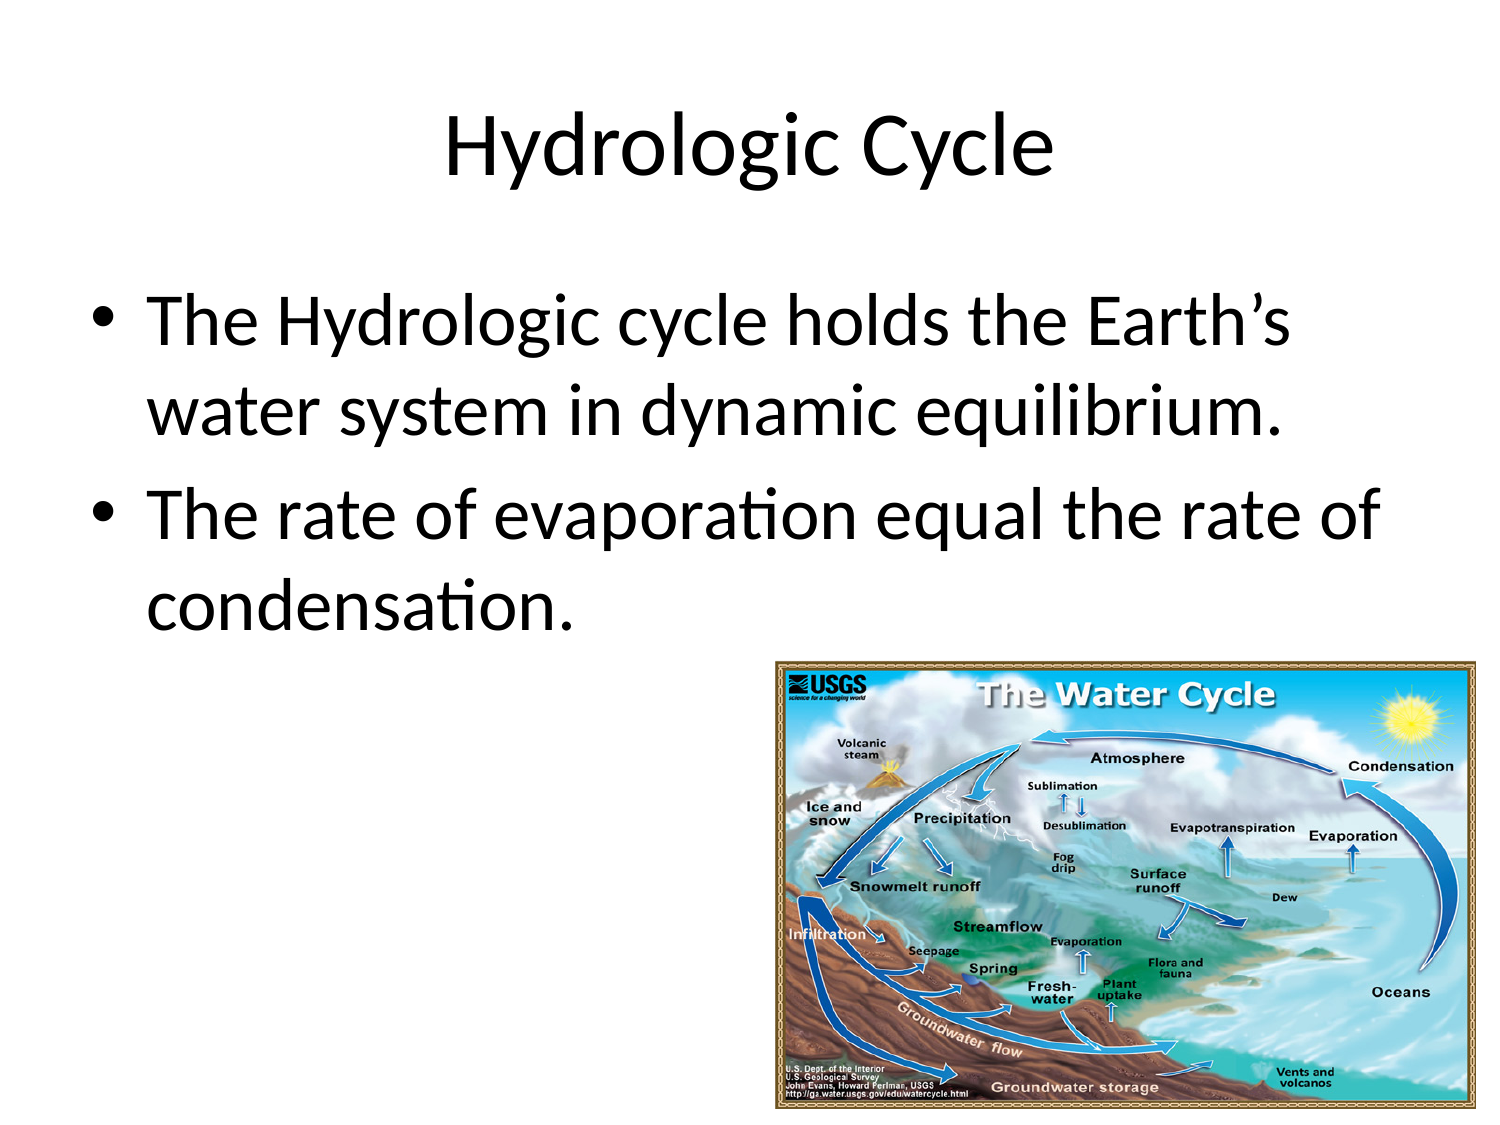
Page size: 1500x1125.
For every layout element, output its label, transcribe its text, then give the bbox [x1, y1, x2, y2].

picture [774, 660, 1476, 1110]
list The Hydrologic cycle holds the Earth’s water system in dynamic equilibrium. The rate of evaporation equal the rate of condensation. [75, 262, 1425, 1005]
title Hydrologic Cycle [75, 45, 1425, 233]
